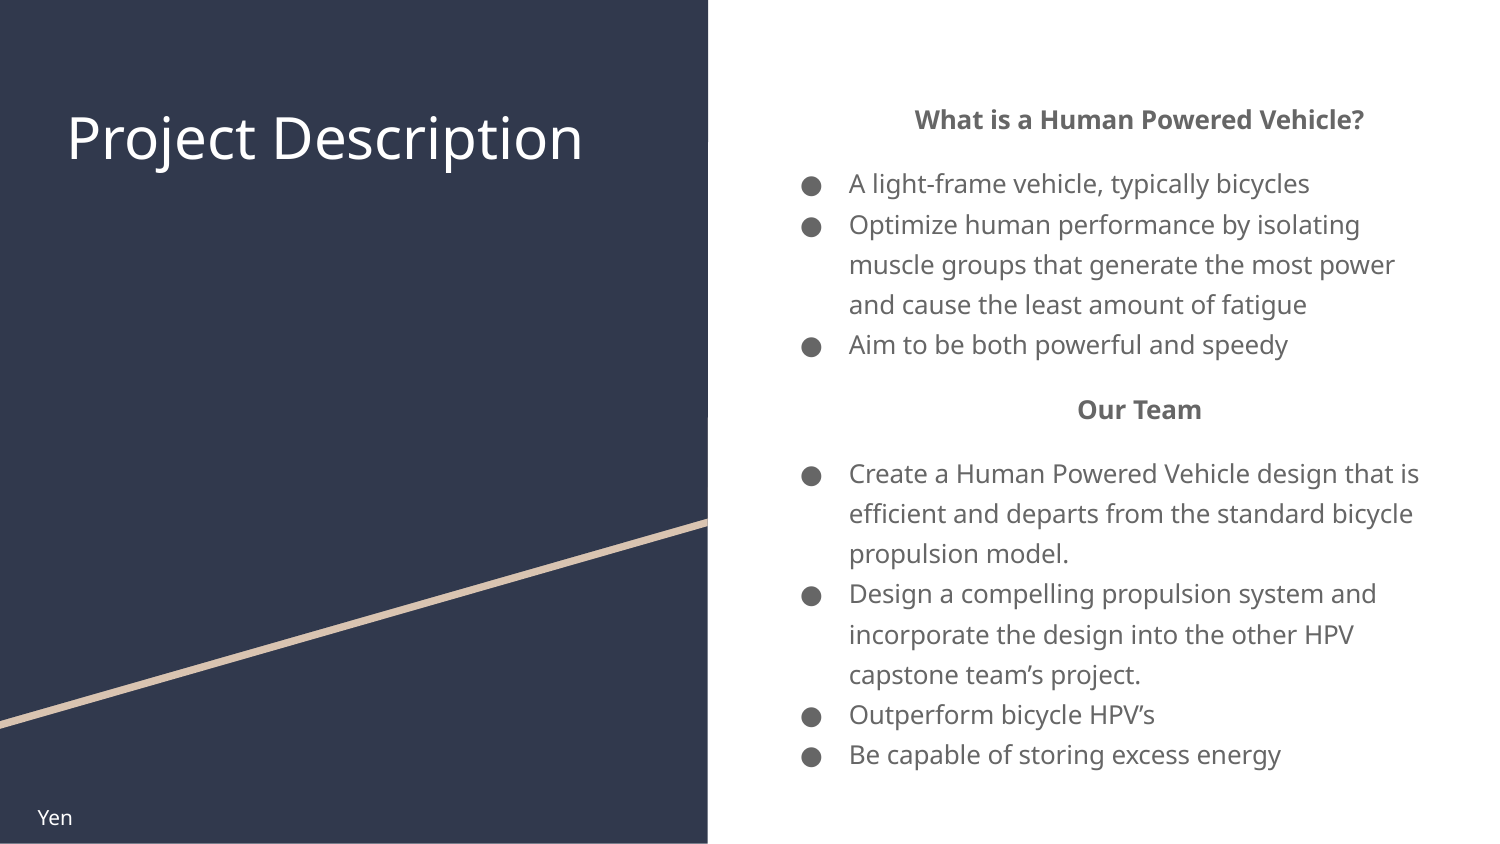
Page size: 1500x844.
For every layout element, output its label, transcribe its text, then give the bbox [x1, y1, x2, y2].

title Project Description [51, 82, 660, 494]
list What is a Human Powered Vehicle? A light-frame vehicle, typically bicycles Optimize human performance by isolating muscle groups that generate the most power and cause the least amount of fatigue Aim to be both powerful and speedy Our Team Create a Human Powered Vehicle design that is efficient and departs from the standard bicycle propulsion model. Design a compelling propulsion system and incorporate the design into the other HPV capstone team’s project. Outperform bicycle HPV’s Be capable of storing excess energy [761, 82, 1446, 793]
text_box Yen [22, 792, 177, 843]
